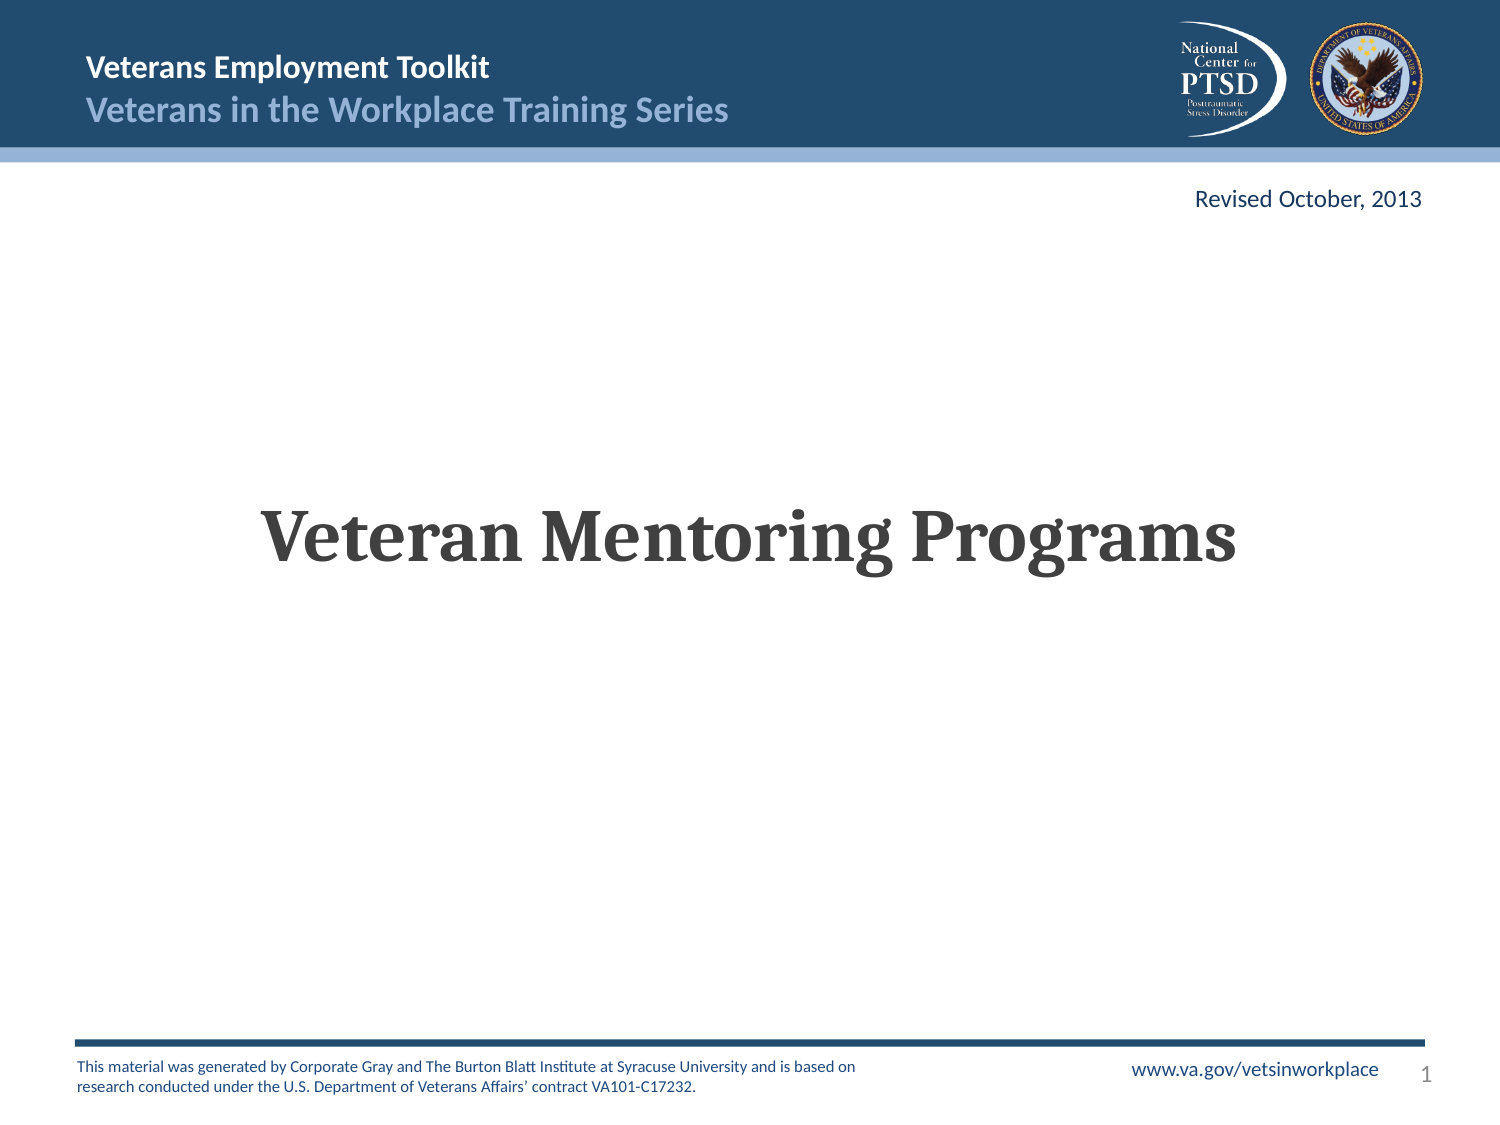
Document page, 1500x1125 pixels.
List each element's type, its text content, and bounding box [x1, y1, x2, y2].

subtitle Veteran Mentoring Programs [225, 479, 1275, 705]
text_box Revised October, 2013 [725, 174, 1438, 250]
picture [1307, 19, 1425, 138]
picture [1175, 20, 1288, 138]
